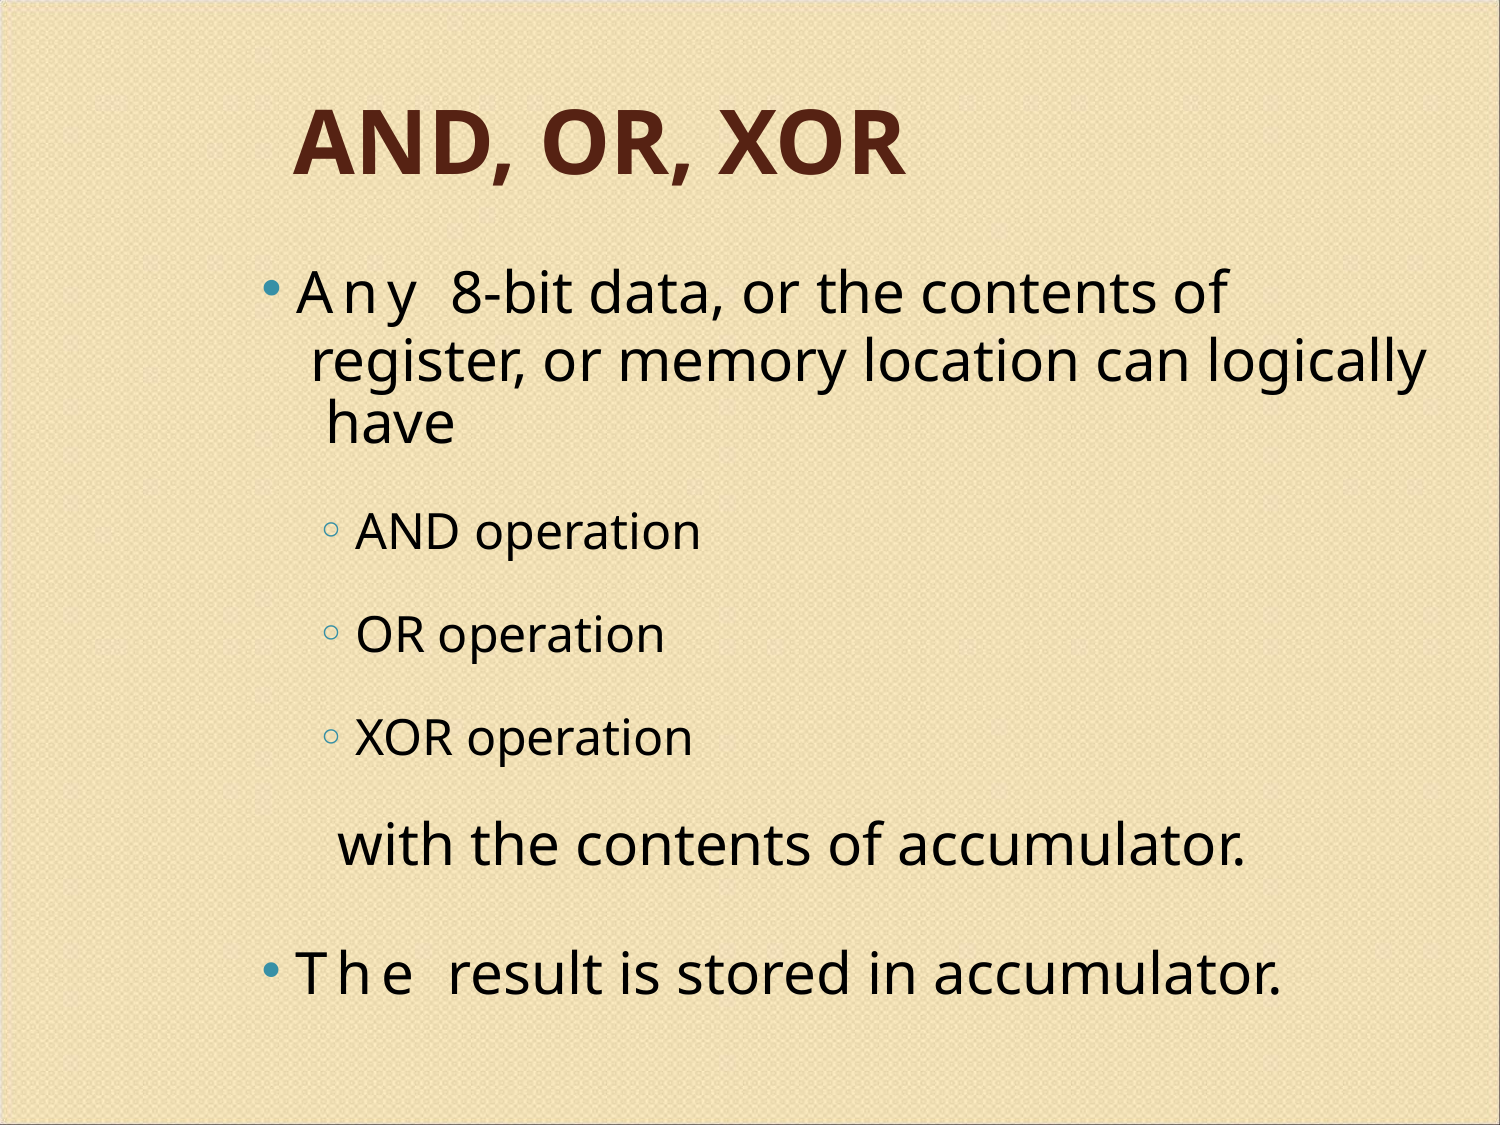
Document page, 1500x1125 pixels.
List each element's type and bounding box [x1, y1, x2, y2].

title [291, 82, 1186, 234]
picture [0, 0, 1500, 1125]
text_box [259, 234, 1438, 1010]
